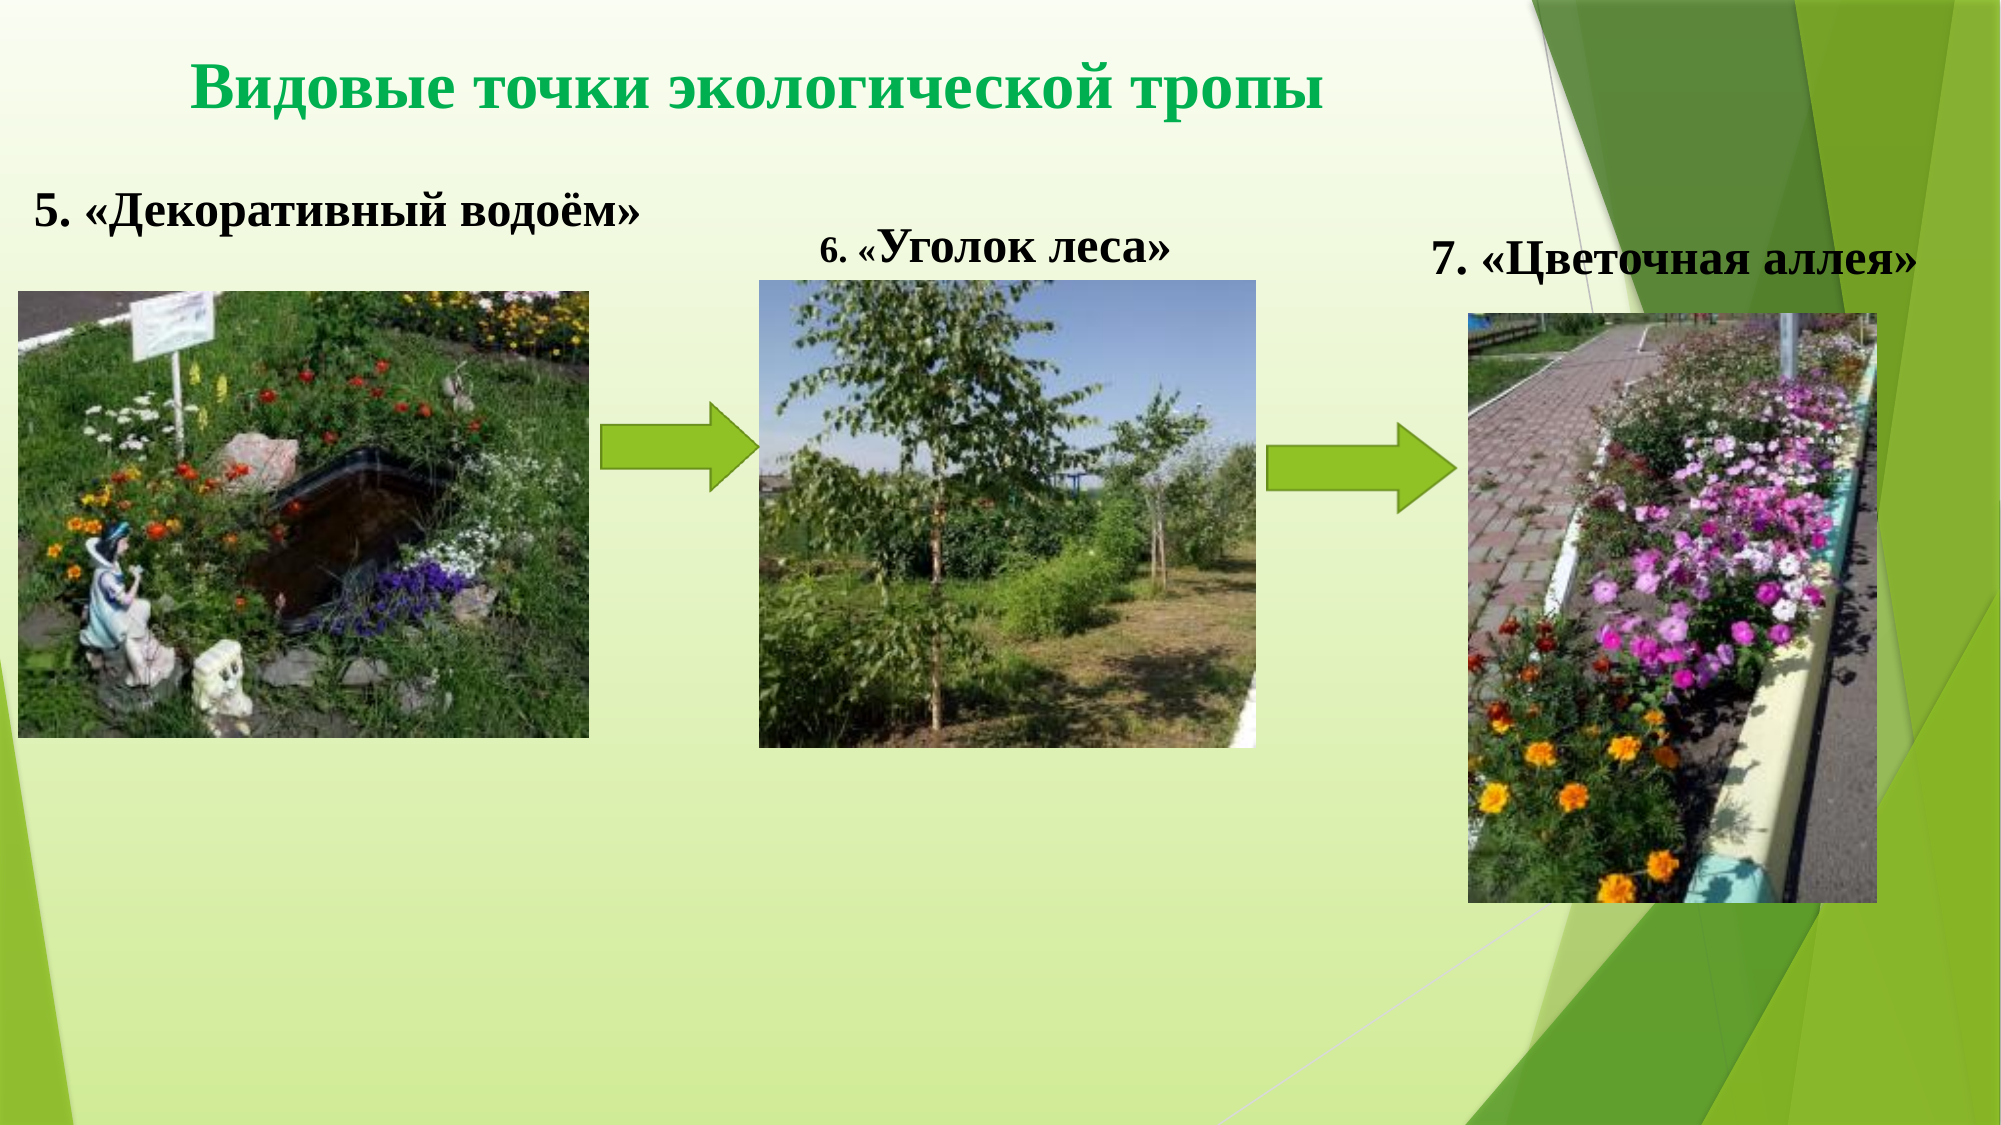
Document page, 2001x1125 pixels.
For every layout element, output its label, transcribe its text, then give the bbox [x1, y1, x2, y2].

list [758, 280, 1256, 748]
picture [599, 399, 760, 493]
list 5. «Декоративный водоём» [18, 160, 717, 244]
picture [1467, 313, 1878, 904]
title Видовые точки экологической тропы [175, 34, 1826, 140]
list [18, 291, 590, 739]
list 7. «Цветочная аллея» [1415, 219, 1936, 292]
text_box 6. «Уголок леса» [804, 205, 1401, 280]
picture [1265, 420, 1458, 515]
